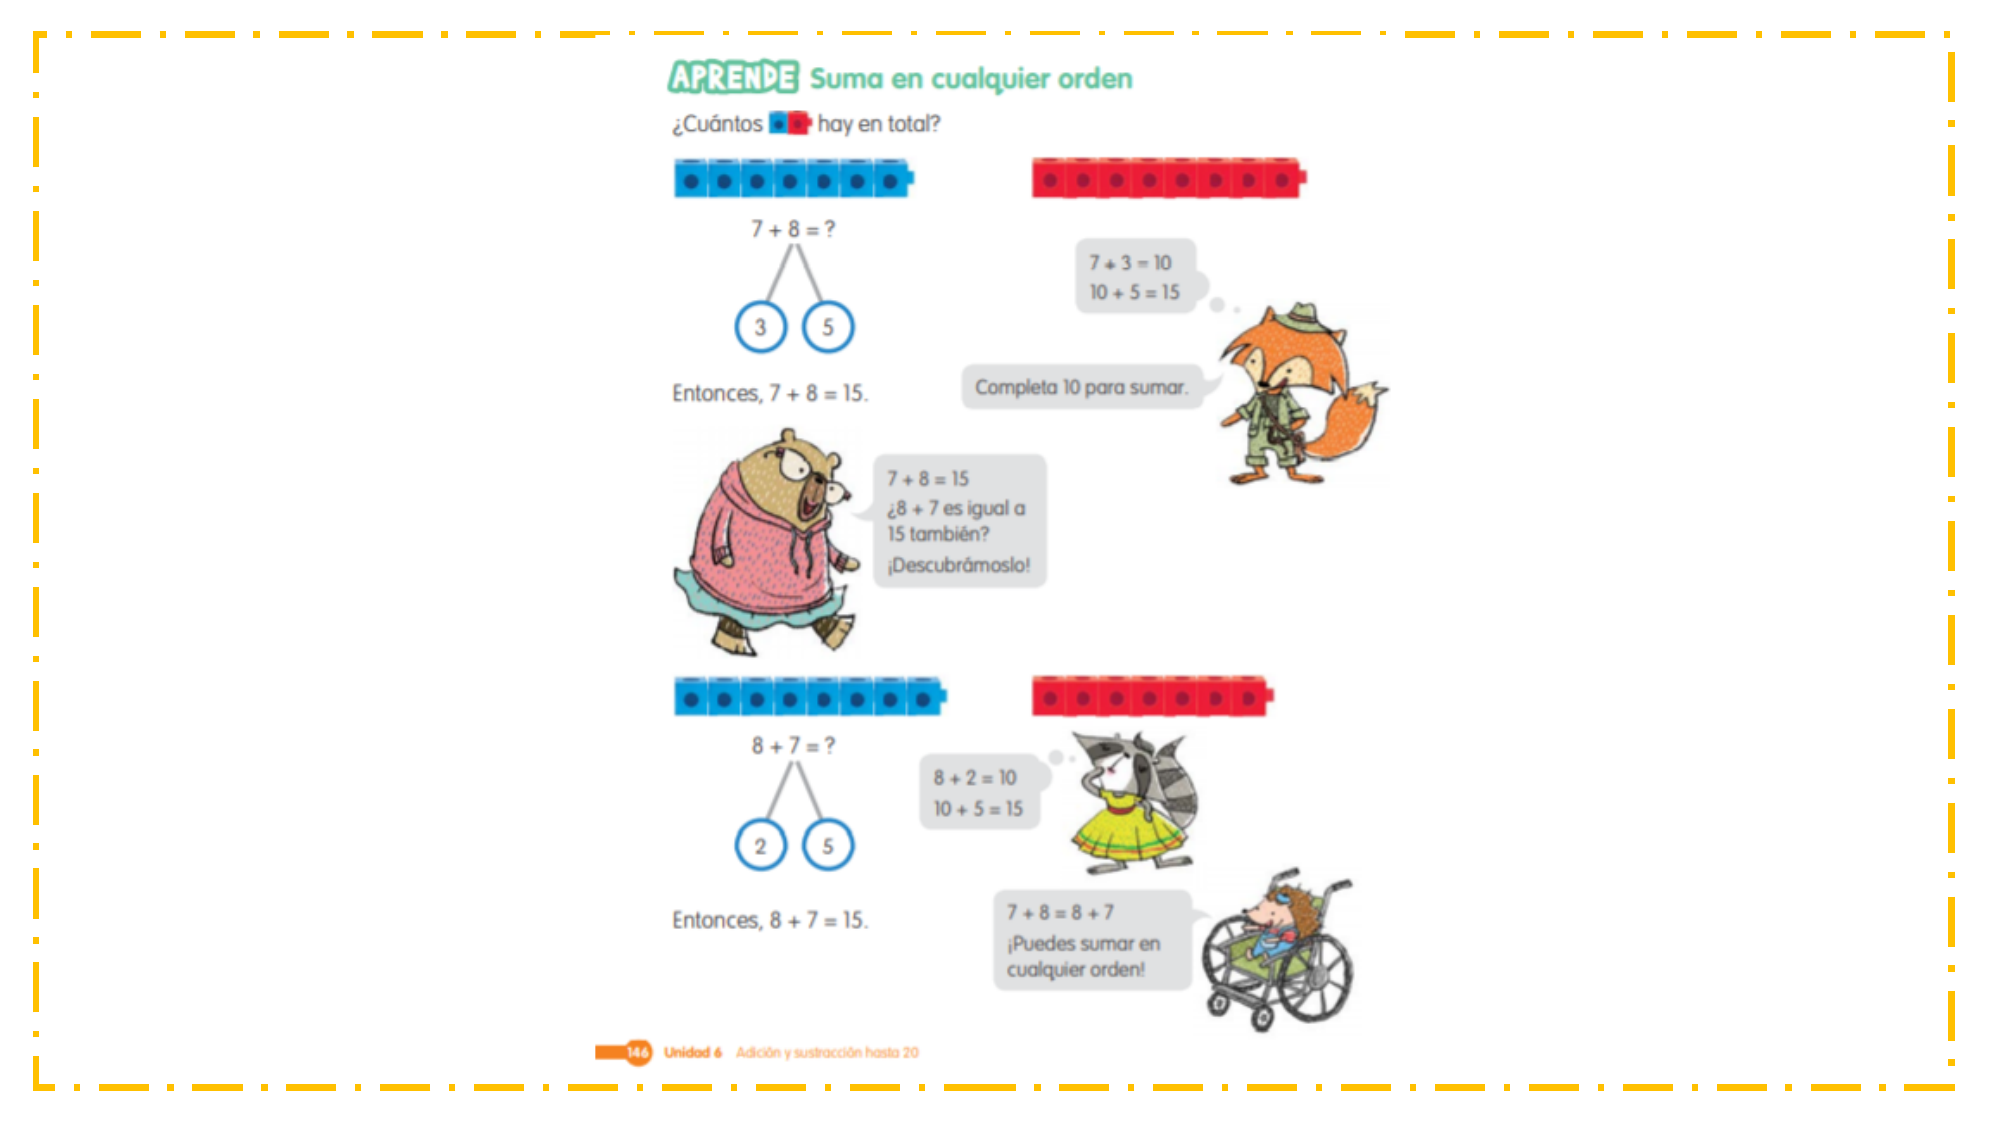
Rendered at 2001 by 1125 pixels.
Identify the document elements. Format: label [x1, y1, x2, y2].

picture [595, 35, 1391, 1072]
text_box [35, 33, 1953, 1088]
